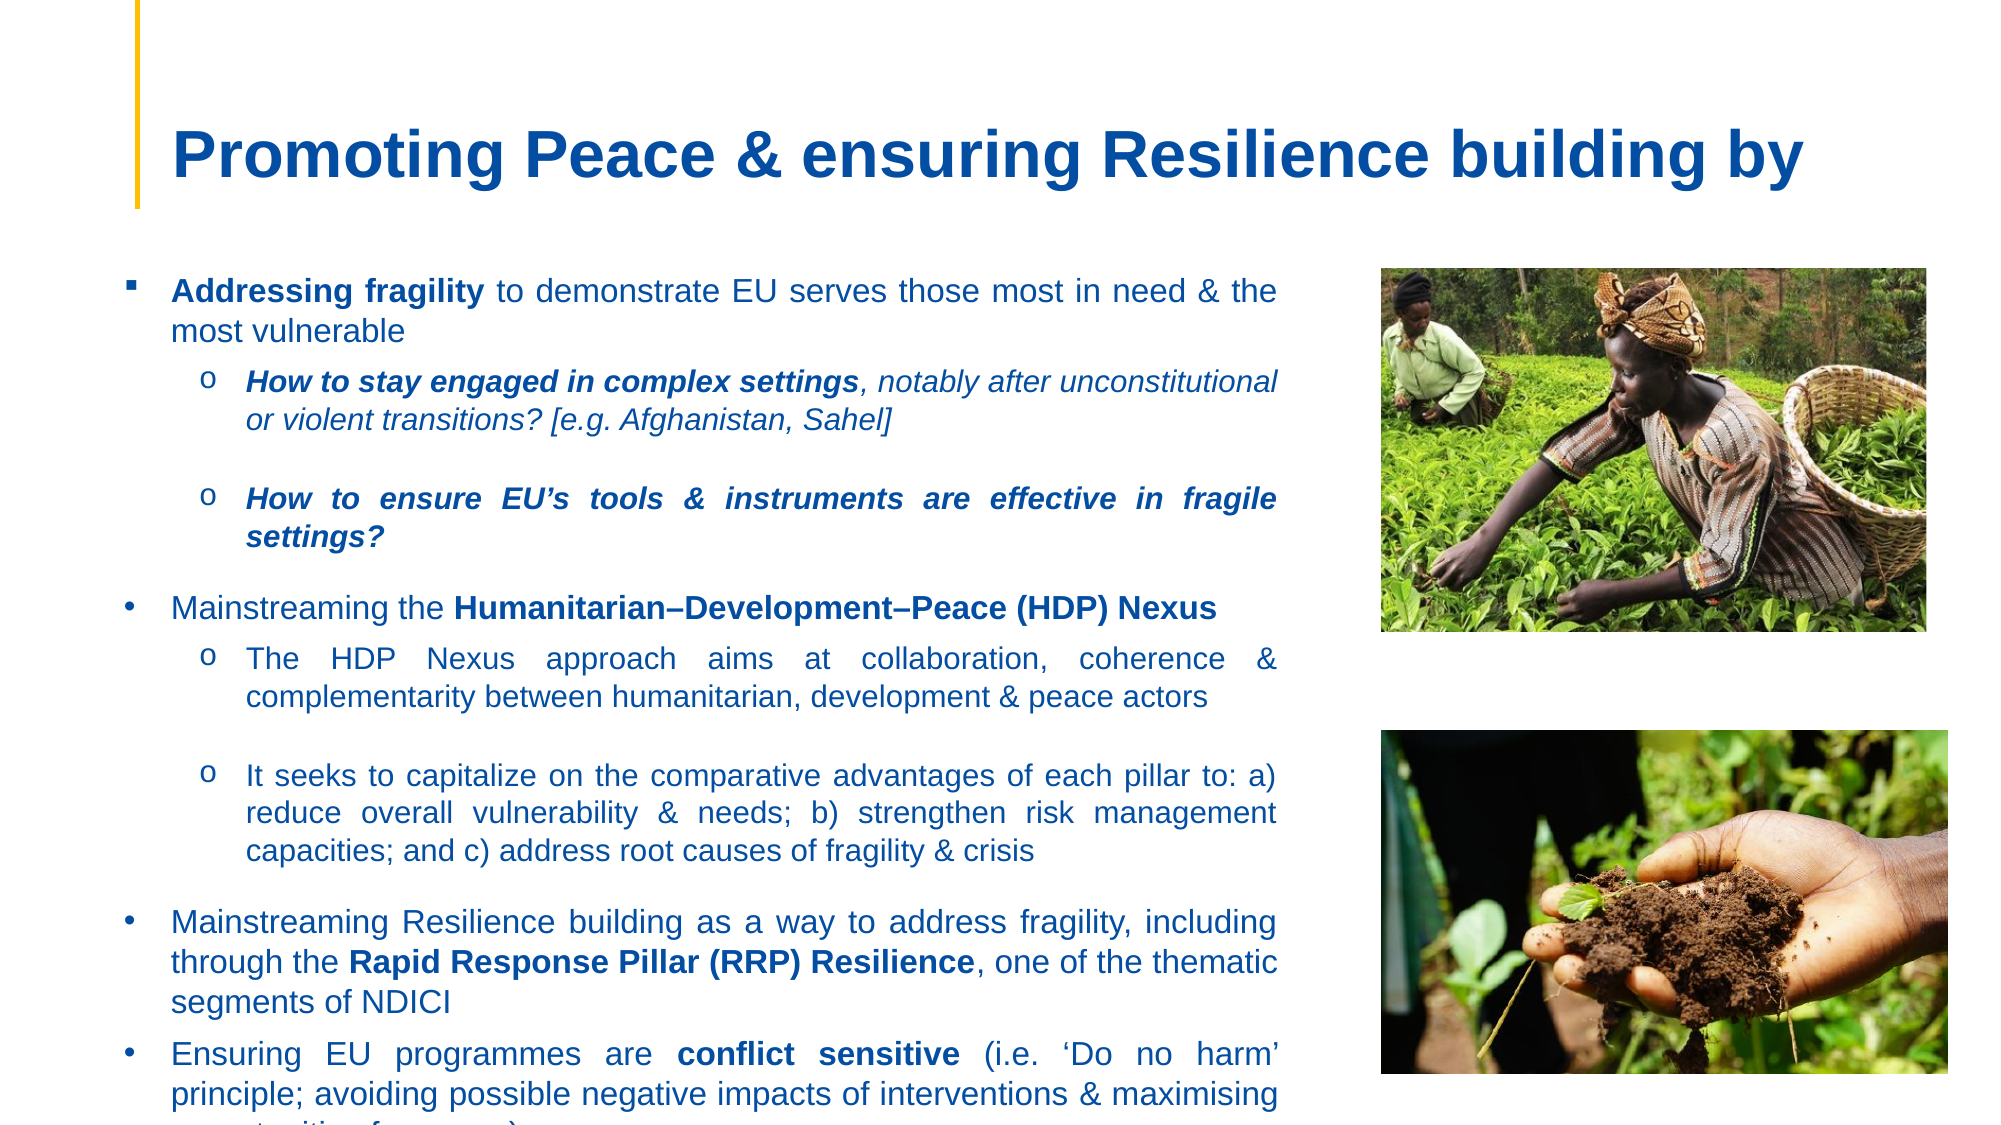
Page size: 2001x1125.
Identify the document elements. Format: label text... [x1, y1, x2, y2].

list Addressing fragility to demonstrate EU serves those most in need & the most vulnerable How to stay engaged in complex settings, notably after unconstitutional or violent transitions? [e.g. Afghanistan, Sahel] How to ensure EU’s tools & instruments are effective in fragile settings? Mainstreaming the Humanitarian–Development–Peace (HDP) Nexus The HDP Nexus approach aims at collaboration, coherence & complementarity between humanitarian, development & peace actors It seeks to capitalize on the comparative advantages of each pillar to: a) reduce overall vulnerability & needs; b) strengthen risk management capacities; and c) address root causes of fragility & crisis Mainstreaming Resilience building as a way to address fragility, including through the Rapid Response Pillar (RRP) Resilience, one of the thematic segments of NDICI Ensuring EU programmes are conflict sensitive (i.e. ‘Do no harm’ principle; avoiding possible negative impacts of interventions & maximising opportunities for peace) [108, 254, 1294, 646]
title Promoting Peace & ensuring Resilience building by [157, 63, 1883, 192]
picture [1381, 268, 1927, 632]
picture [1381, 730, 1948, 1074]
